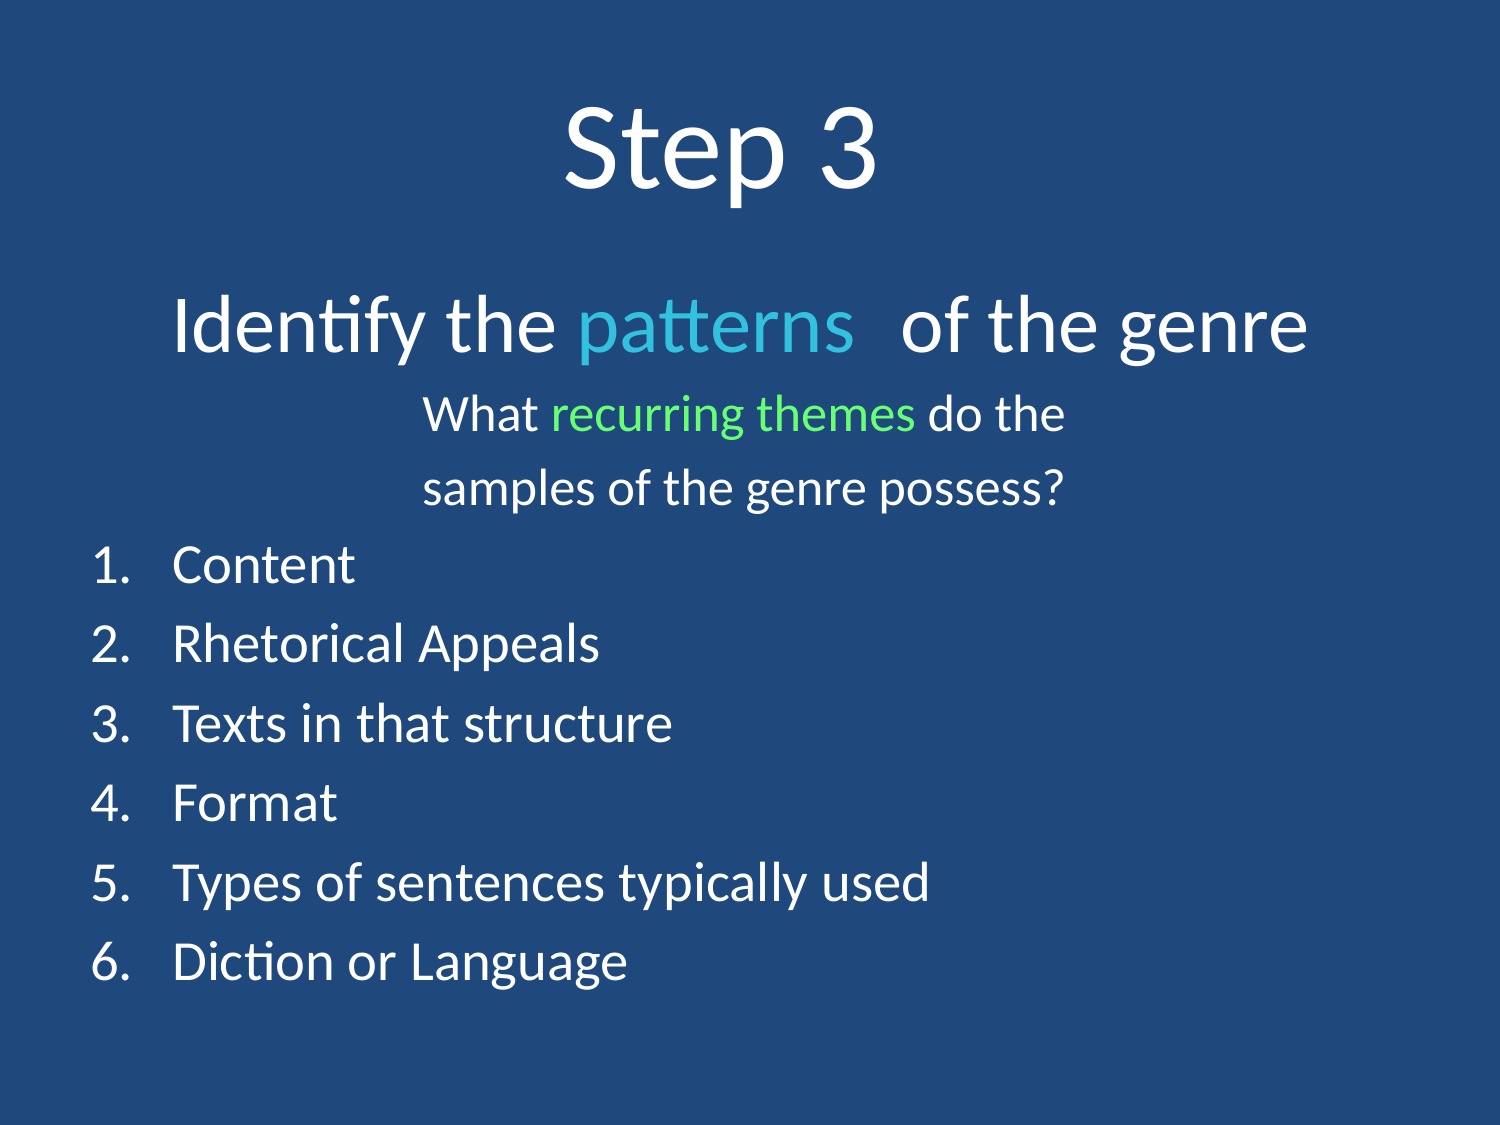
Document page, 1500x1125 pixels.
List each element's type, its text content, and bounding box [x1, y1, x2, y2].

title Step 3 [75, 45, 1425, 233]
list Identify the patterns of the genre What recurring themes do the samples of the genre possess? Content Rhetorical Appeals Texts in that structure Format Types of sentences typically used Diction or Language [75, 262, 1425, 1005]
